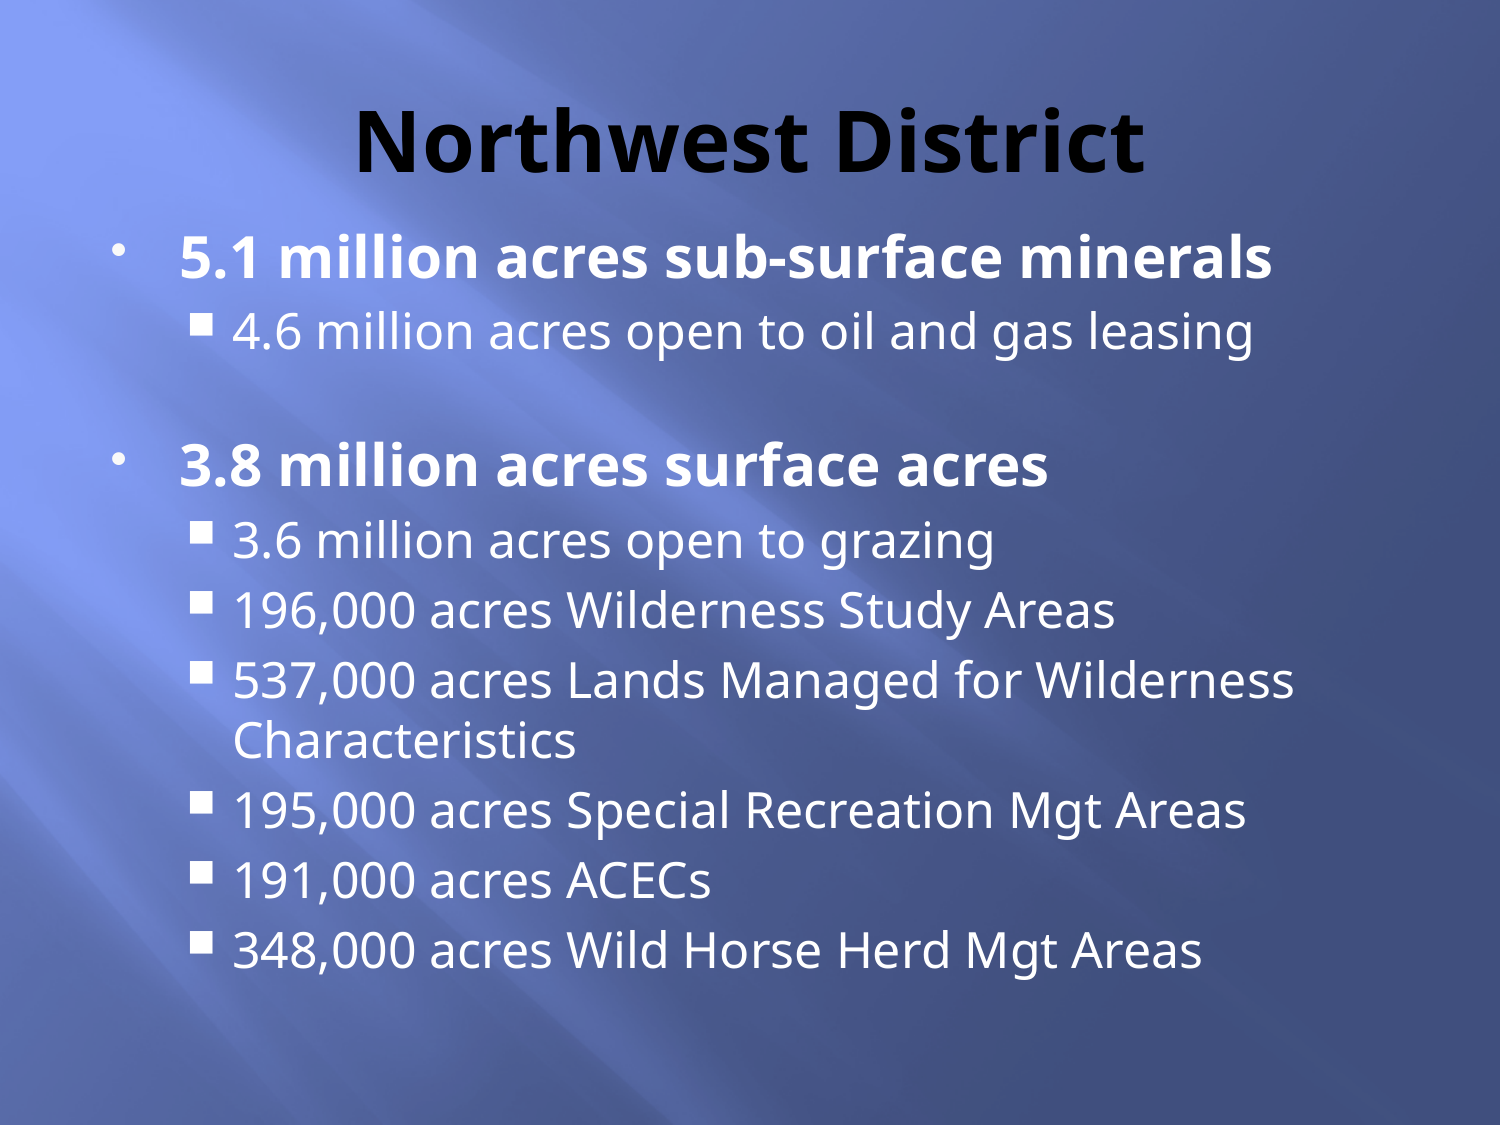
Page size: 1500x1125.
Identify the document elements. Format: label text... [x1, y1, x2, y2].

list 5.1 million acres sub-surface minerals 4.6 million acres open to oil and gas leasing 3.8 million acres surface acres 3.6 million acres open to grazing 196,000 acres Wilderness Study Areas 537,000 acres Lands Managed for Wilderness Characteristics 195,000 acres Special Recreation Mgt Areas 191,000 acres ACECs 348,000 acres Wild Horse Herd Mgt Areas [75, 212, 1425, 1038]
title Northwest District [75, 45, 1425, 212]
